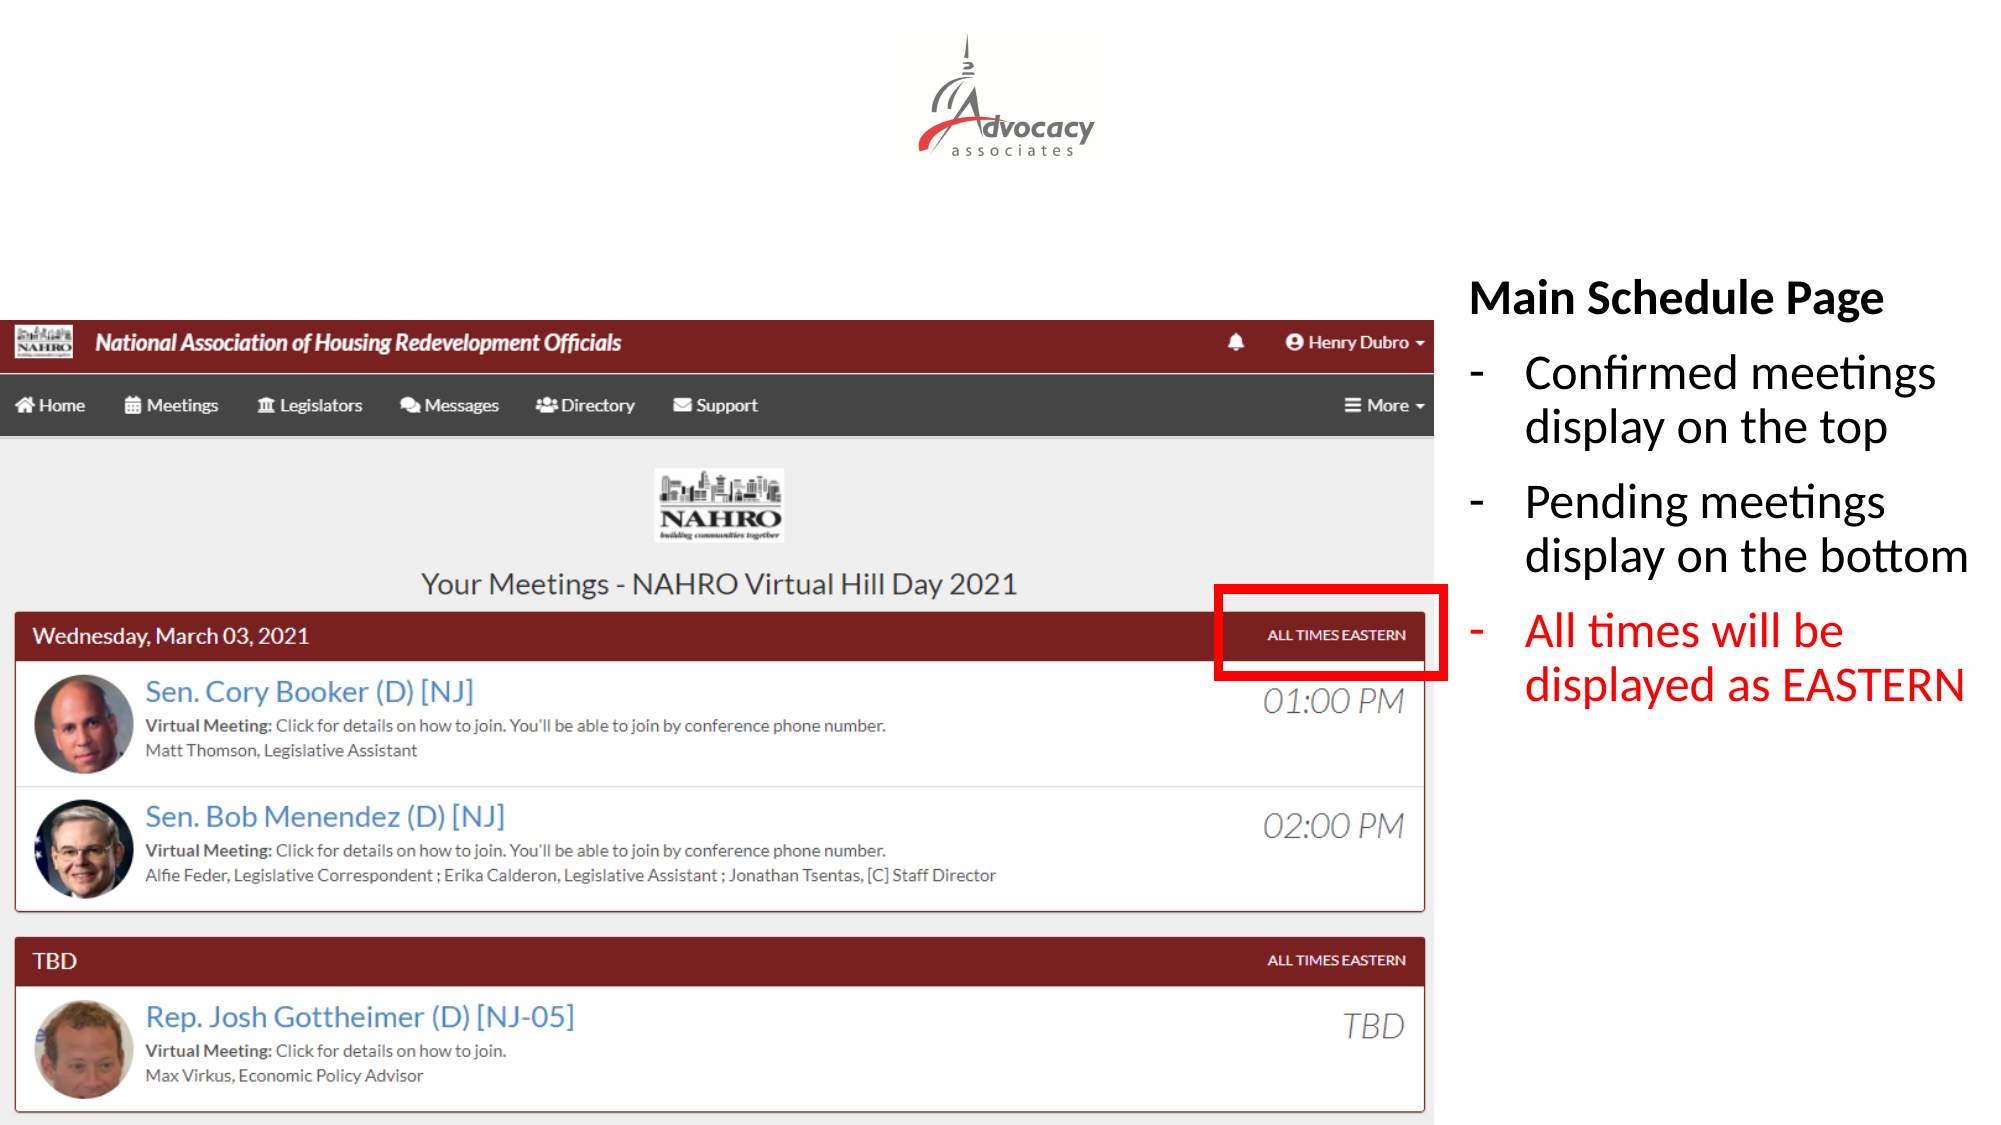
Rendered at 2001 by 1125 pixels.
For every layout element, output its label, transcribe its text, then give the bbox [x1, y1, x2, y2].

picture [0, 320, 1434, 1125]
subtitle Main Schedule Page Confirmed meetings display on the top Pending meetings display on the bottom All times will be displayed as EASTERN [1453, 264, 1988, 1090]
picture [896, 34, 1104, 167]
text_box [1434, 588, 1444, 677]
